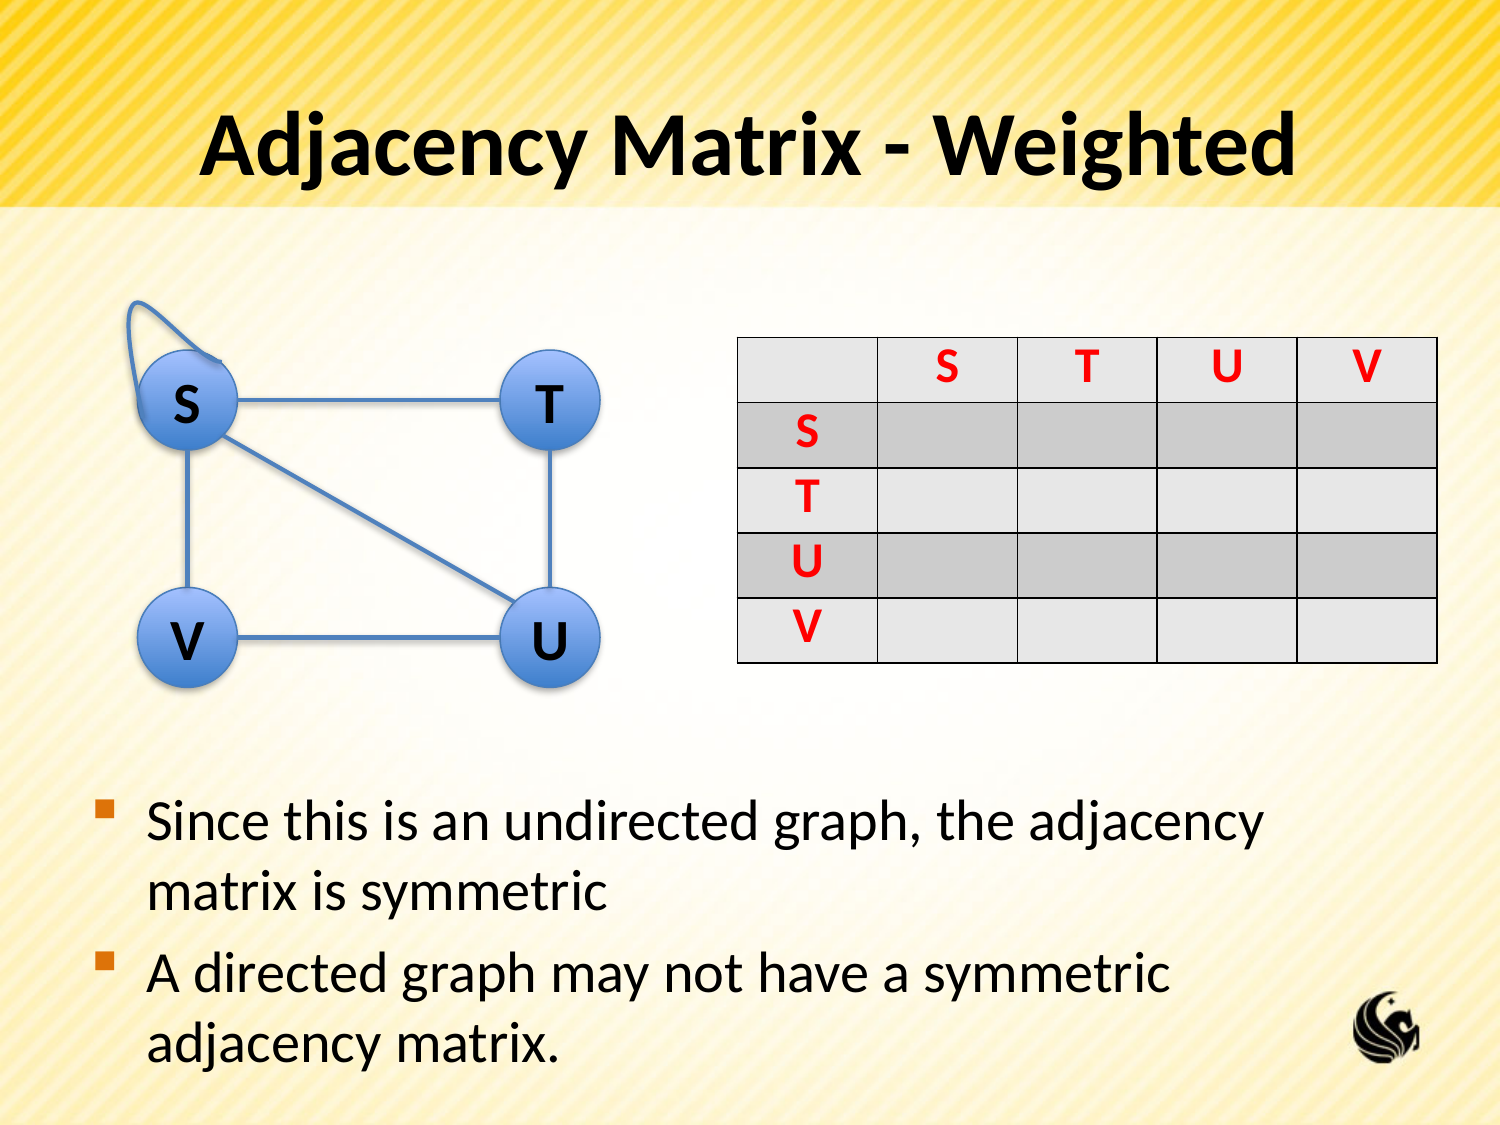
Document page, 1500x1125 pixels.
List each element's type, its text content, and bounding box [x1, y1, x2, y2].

table_cell [1018, 534, 1156, 597]
text_box T [499, 349, 601, 451]
table_header T [1018, 338, 1156, 402]
table_cell [878, 469, 1017, 532]
table_header S [878, 338, 1017, 402]
table_header U [1158, 338, 1296, 402]
table_cell [1158, 469, 1296, 532]
table_cell [878, 403, 1017, 467]
table_cell [878, 599, 1017, 662]
table_cell [1018, 469, 1156, 532]
table_header [738, 338, 877, 402]
table_cell [1298, 403, 1436, 467]
table_cell [1018, 599, 1156, 662]
table_cell [1018, 403, 1156, 467]
table_header V [1298, 338, 1436, 402]
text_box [222, 435, 515, 603]
table_cell U [738, 534, 877, 597]
text_box S [143, 366, 239, 451]
text_box V [136, 586, 239, 689]
table_cell [1158, 403, 1296, 467]
text_box U [499, 587, 601, 689]
table_cell T [738, 469, 877, 532]
title Adjacency Matrix - Weighted [74, 44, 1426, 233]
table_cell V [738, 599, 877, 662]
table_cell [1298, 599, 1436, 662]
text_box [126, 300, 223, 419]
table_cell [878, 534, 1017, 597]
table_cell [1158, 534, 1296, 597]
picture [0, 0, 1500, 1125]
text_box Since this is an undirected graph, the adjacency matrix is symmetric A directed graph may not have a symmetric adjacency matrix. [74, 774, 1425, 1038]
table_cell [1158, 599, 1296, 662]
table_cell [1298, 469, 1436, 532]
table_cell [1298, 534, 1436, 597]
table_cell S [738, 403, 877, 467]
